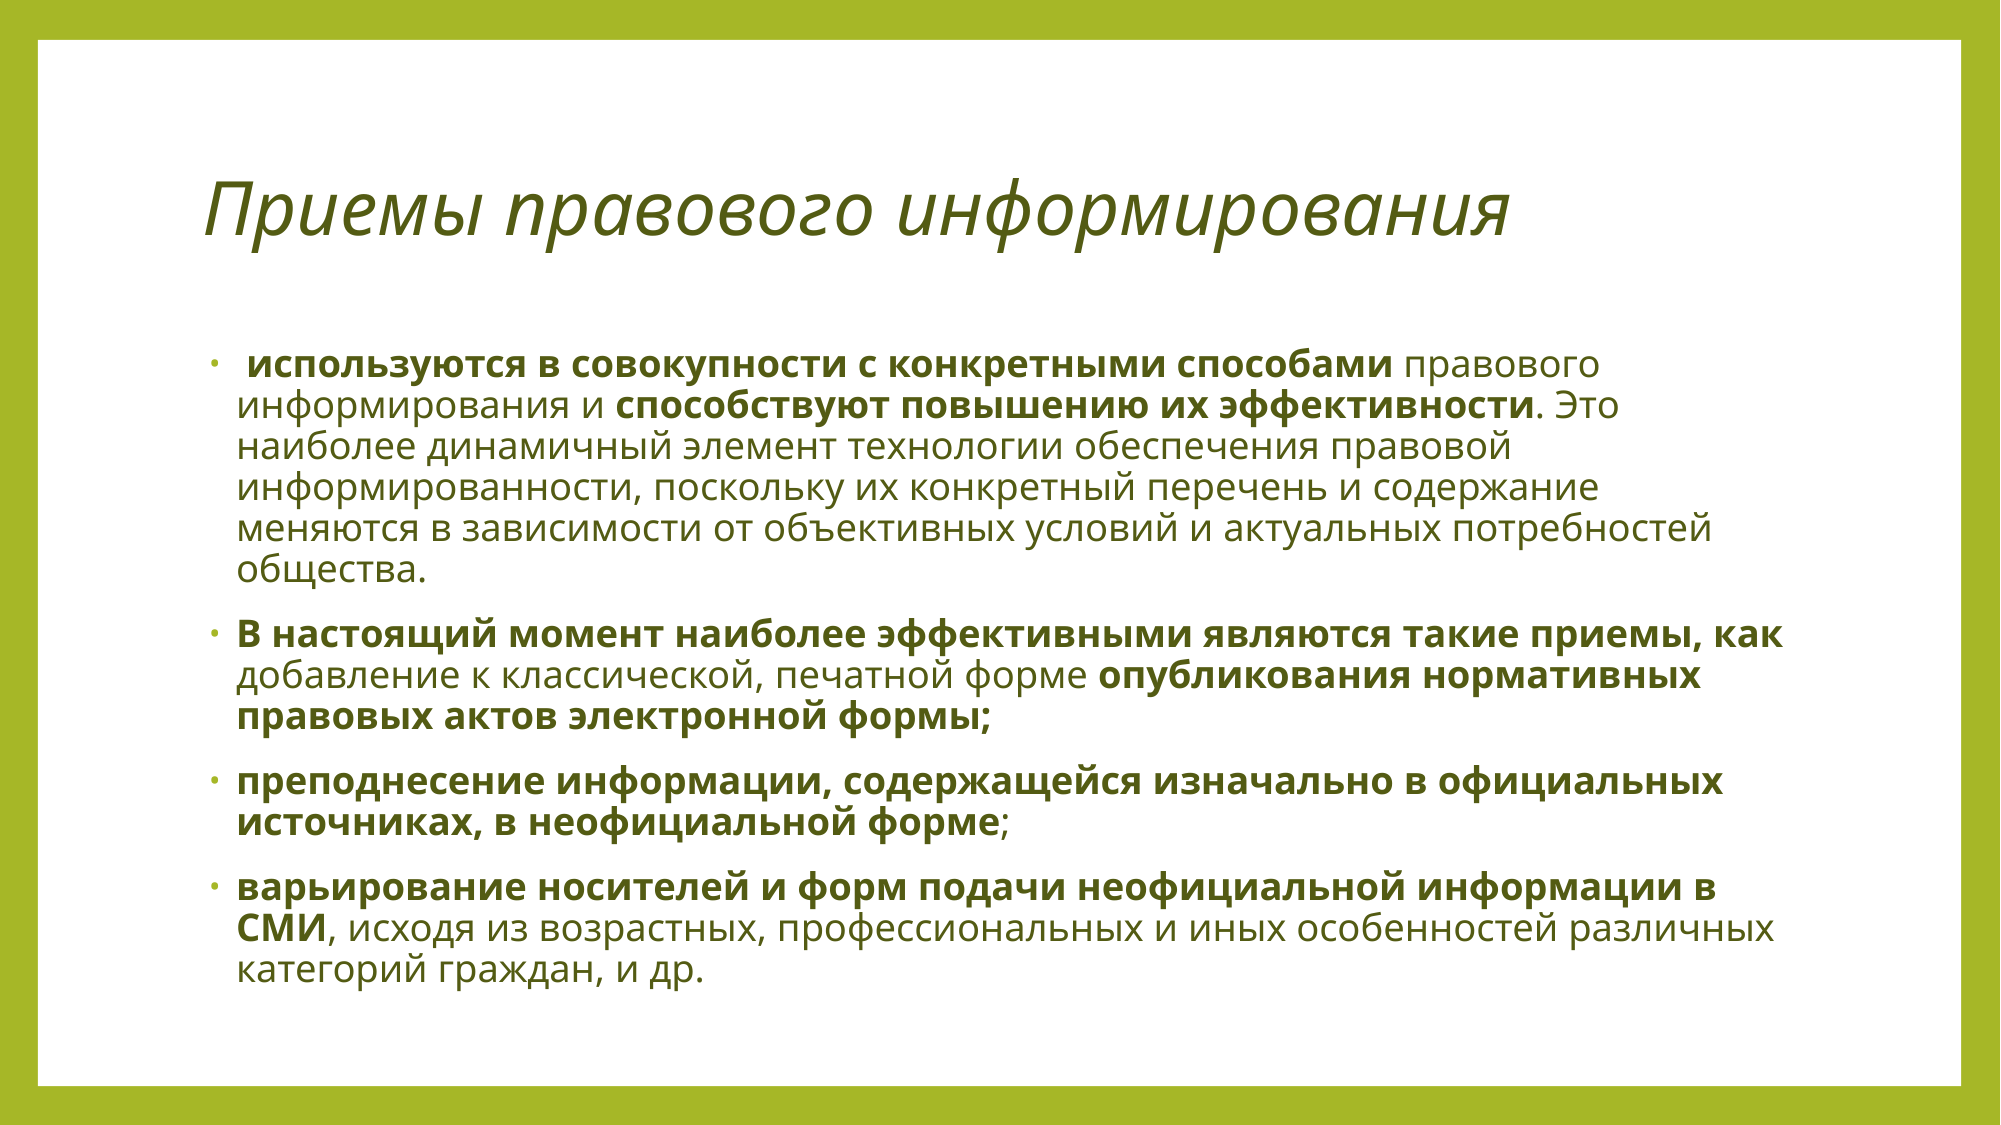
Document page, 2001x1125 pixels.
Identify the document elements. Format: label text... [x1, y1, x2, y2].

list используются в совокупности с конкретными способами правового информирования и способствуют повышению их эффективности. Это наиболее динамичный элемент технологии обеспечения правовой информированности, поскольку их конкретный перечень и содержание меняются в зависимости от объективных условий и актуальных потребностей общества. В настоящий момент наиболее эффективными являются такие приемы, как добавление к классической, печатной форме опубликования нормативных правовых актов электронной формы; преподнесение информации, содержащейся изначально в официальных источниках, в неофициальной форме; варьирование носителей и форм подачи неофициальной информации в СМИ, исходя из возрастных, профессиональных и иных особенностей различных категорий граждан, и др. [187, 337, 1808, 1000]
title Приемы правового информирования [187, 99, 1808, 323]
